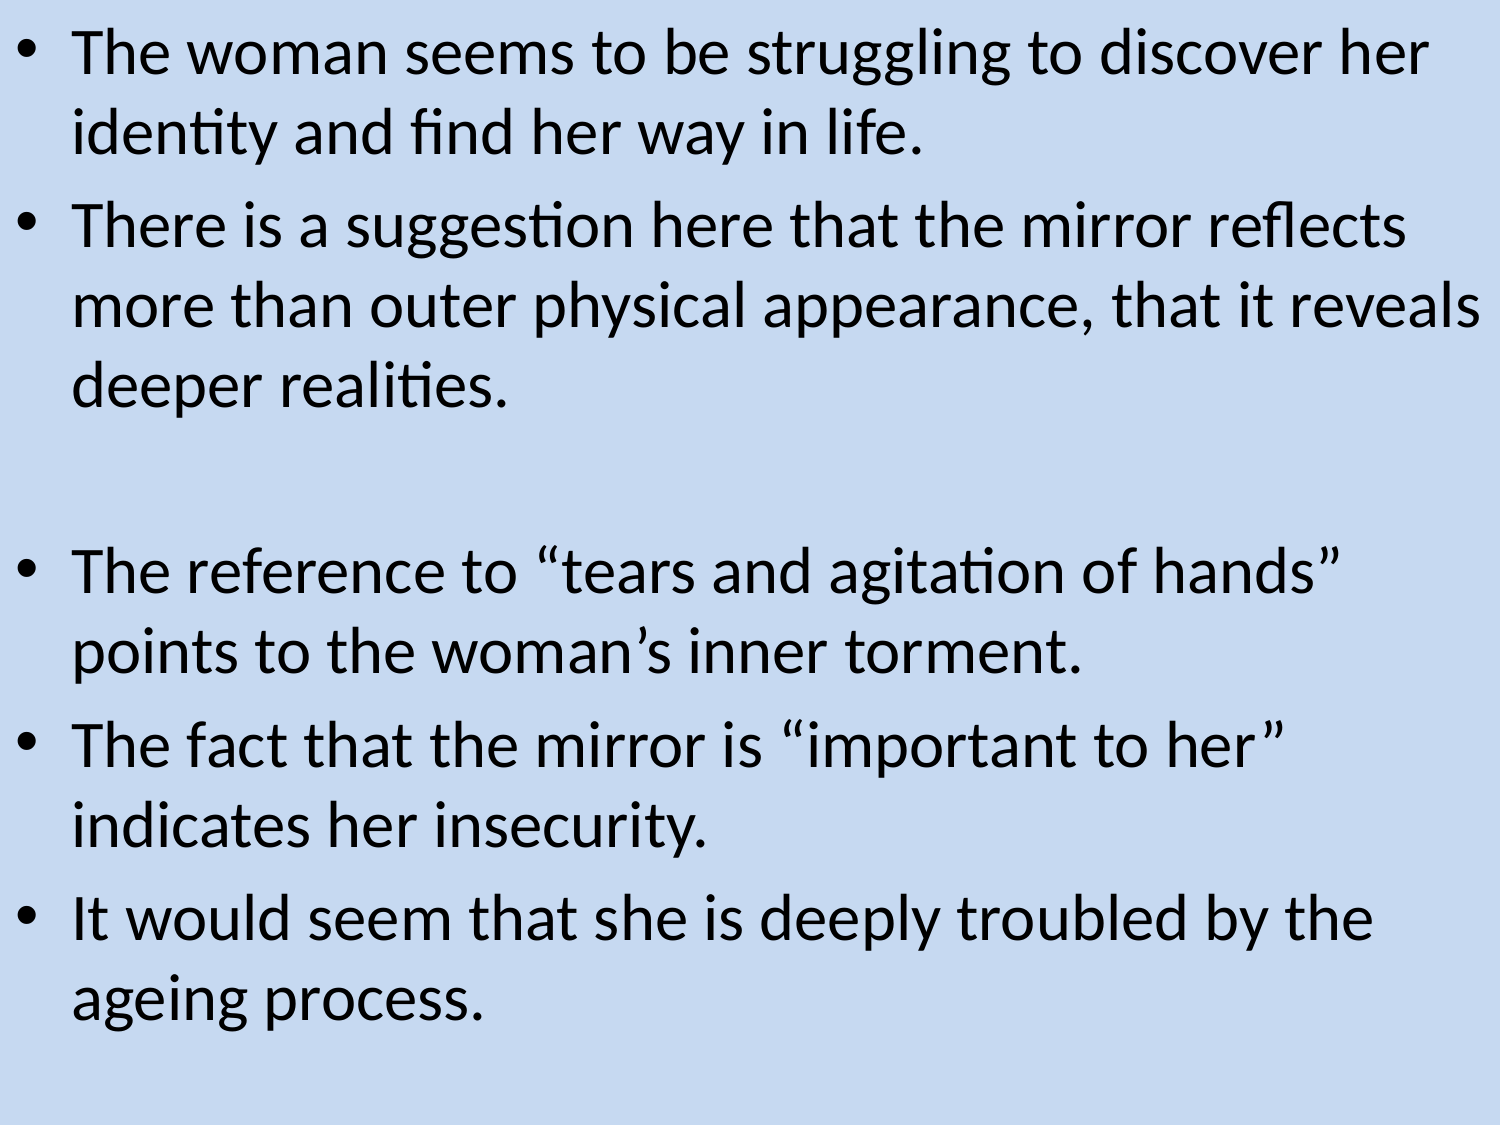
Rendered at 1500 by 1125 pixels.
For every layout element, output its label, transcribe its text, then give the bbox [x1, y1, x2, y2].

list The woman seems to be struggling to discover her identity and find her way in life. There is a suggestion here that the mirror reflects more than outer physical appearance, that it reveals deeper realities. The reference to “tears and agitation of hands” points to the woman’s inner torment. The fact that the mirror is “important to her” indicates her insecurity. It would seem that she is deeply troubled by the ageing process. [0, 0, 1500, 1125]
